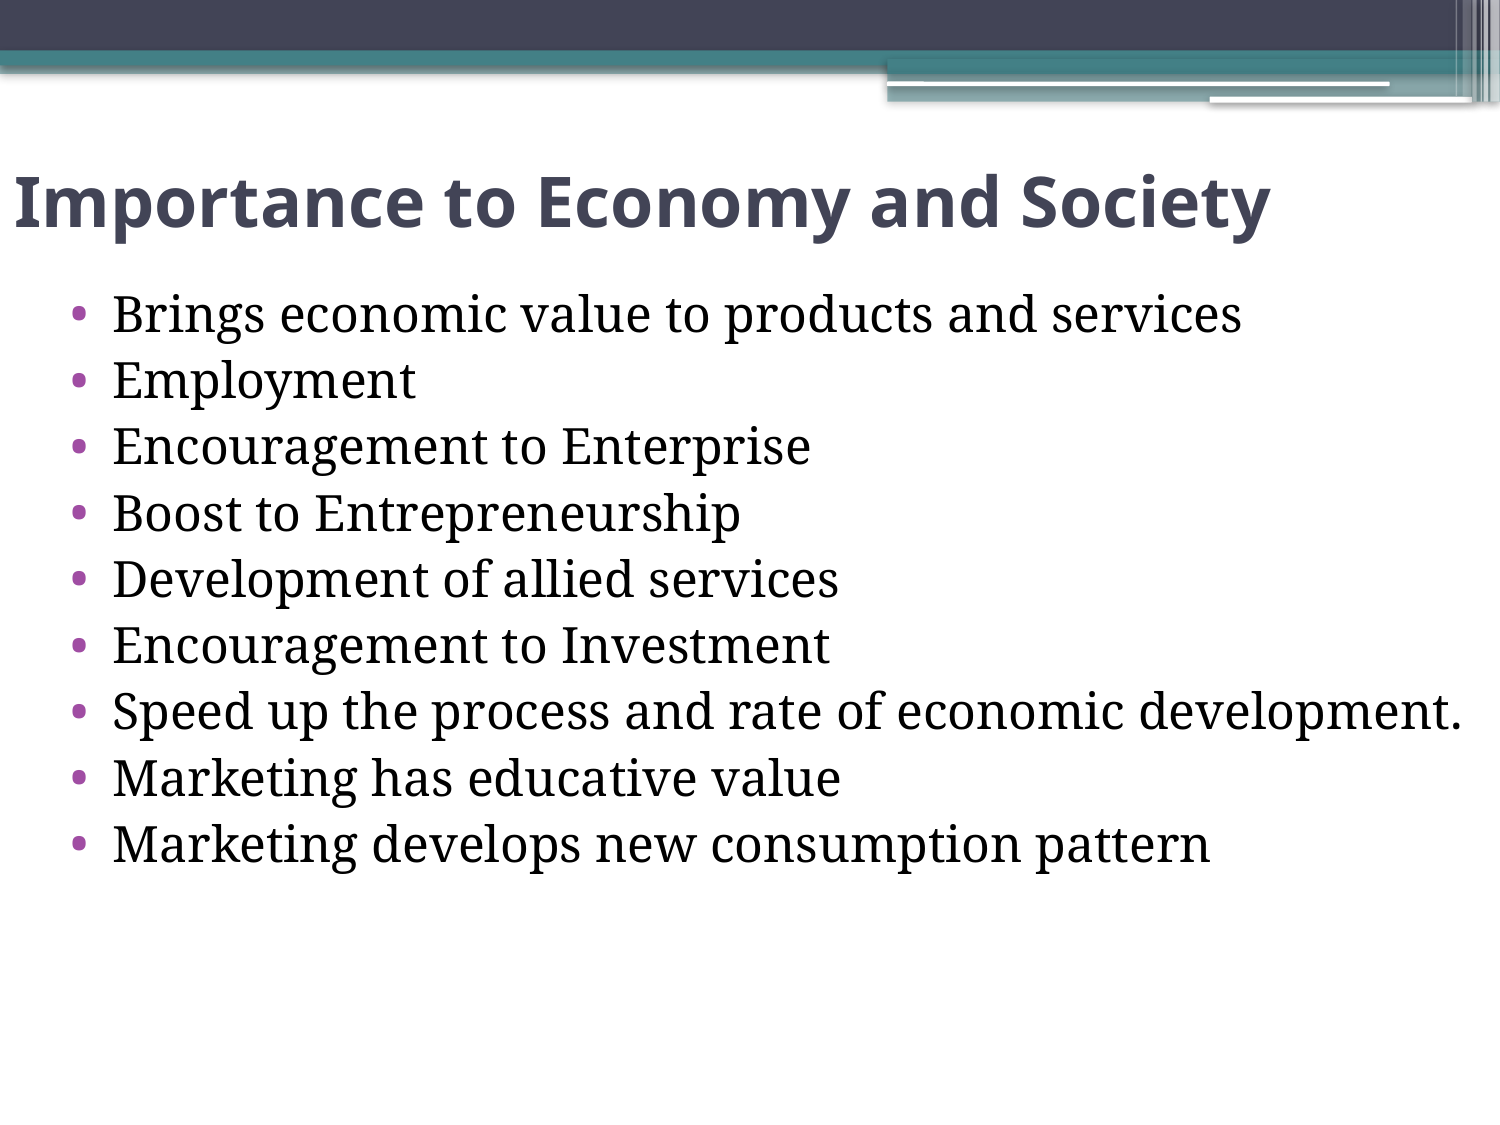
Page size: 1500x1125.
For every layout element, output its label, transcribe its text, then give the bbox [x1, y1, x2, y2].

title Importance to Economy and Society [0, 112, 1350, 288]
list Brings economic value to products and services Employment Encouragement to Enterprise Boost to Entrepreneurship Development of allied services Encouragement to Investment Speed up the process and rate of economic development. Marketing has educative value Marketing develops new consumption pattern [37, 275, 1500, 1091]
